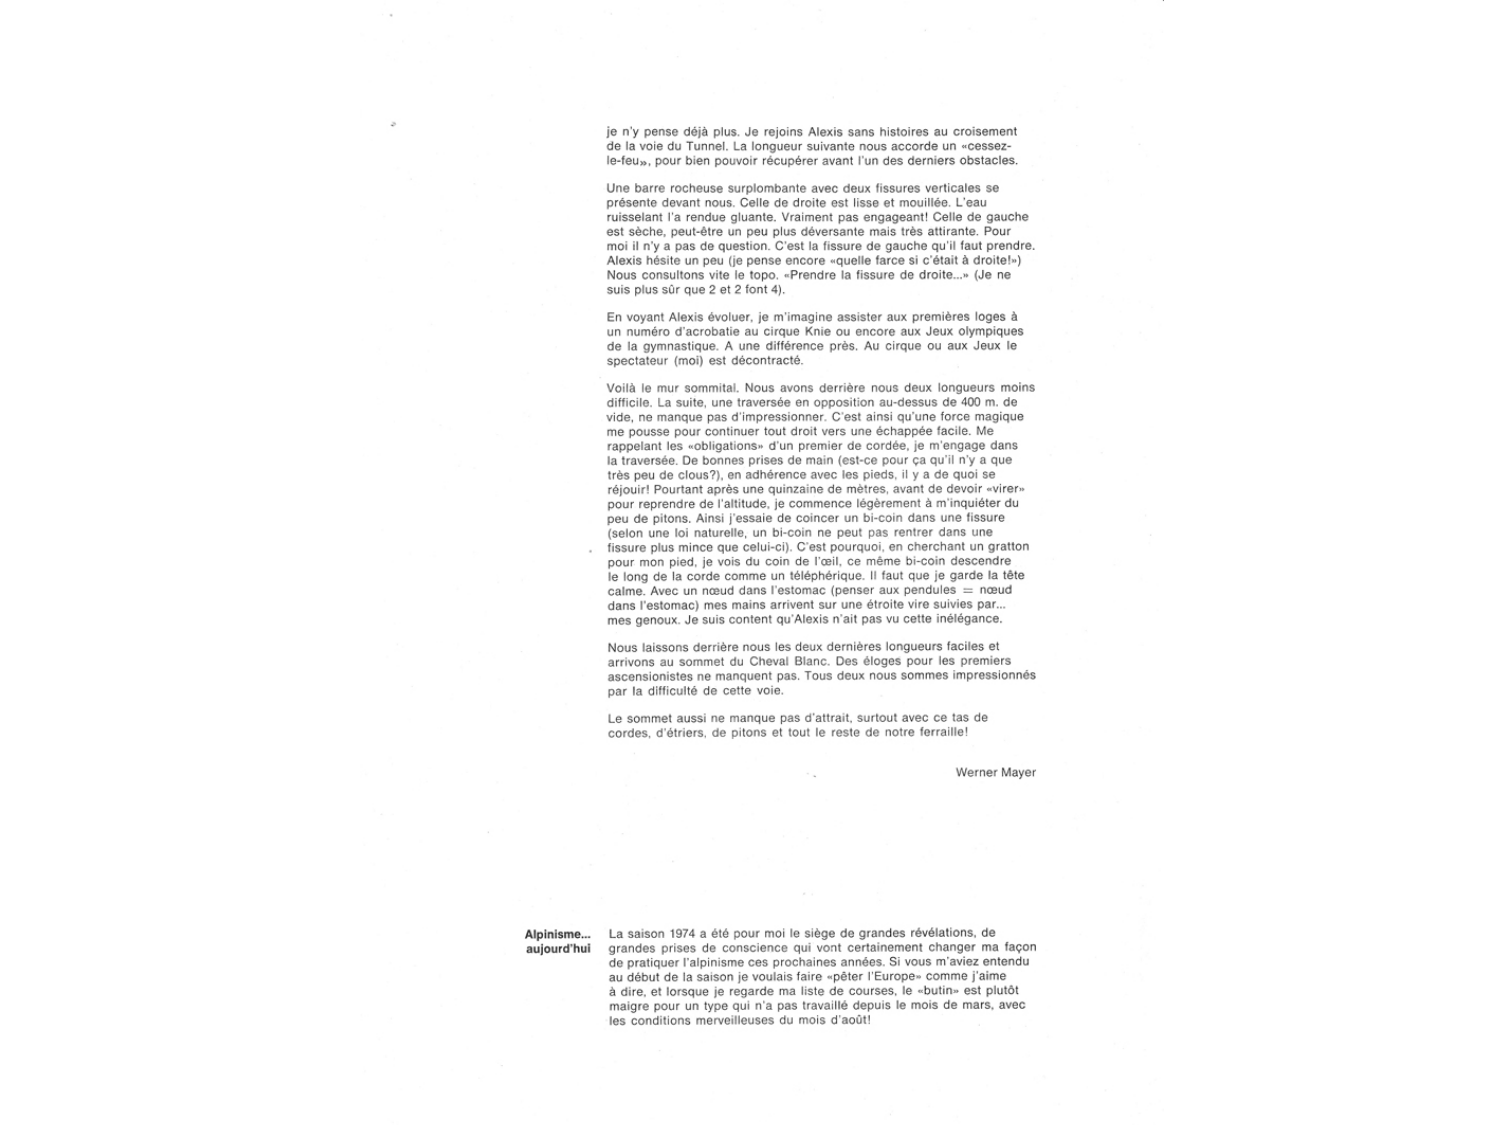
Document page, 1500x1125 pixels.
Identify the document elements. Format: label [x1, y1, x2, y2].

picture [359, 0, 1164, 1125]
